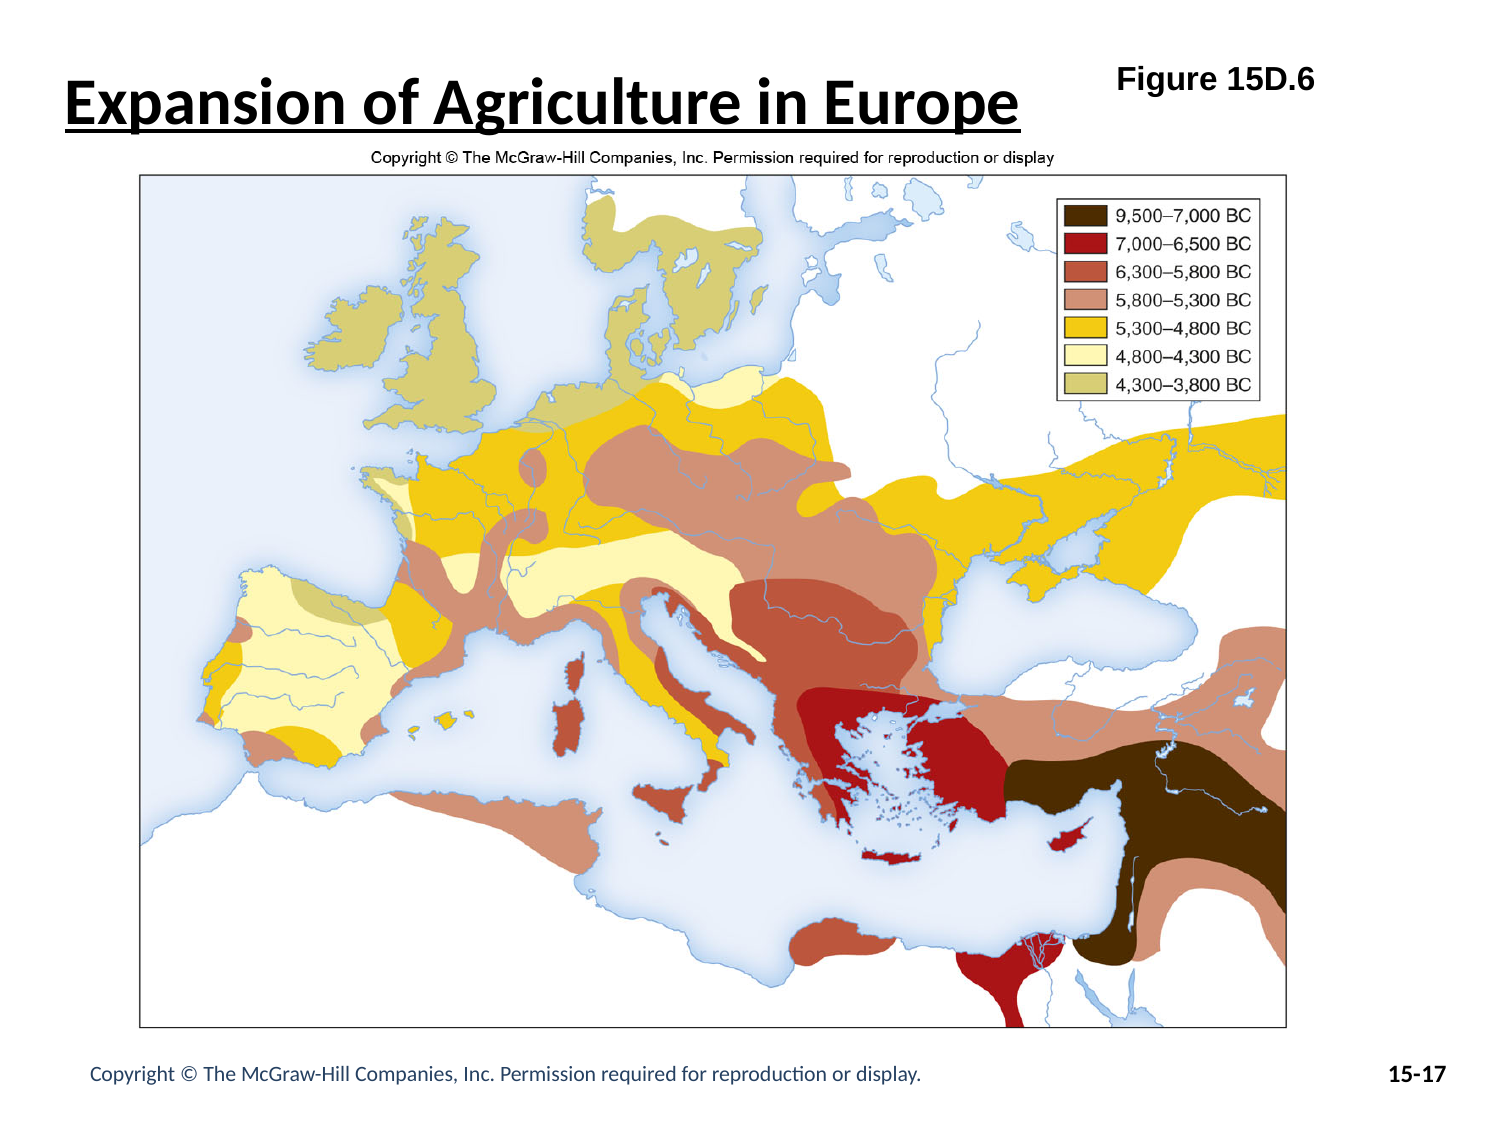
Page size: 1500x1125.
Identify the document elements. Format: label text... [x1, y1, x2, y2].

footer Copyright © The McGraw-Hill Companies, Inc. Permission required for reproduction or display. [75, 1042, 1038, 1103]
text_box Figure 15D.6 [1101, 49, 1331, 105]
text_box Expansion of Agriculture in Europe [50, 50, 1075, 145]
slide_number 15-17 [1038, 1042, 1462, 1103]
picture [137, 150, 1288, 1029]
